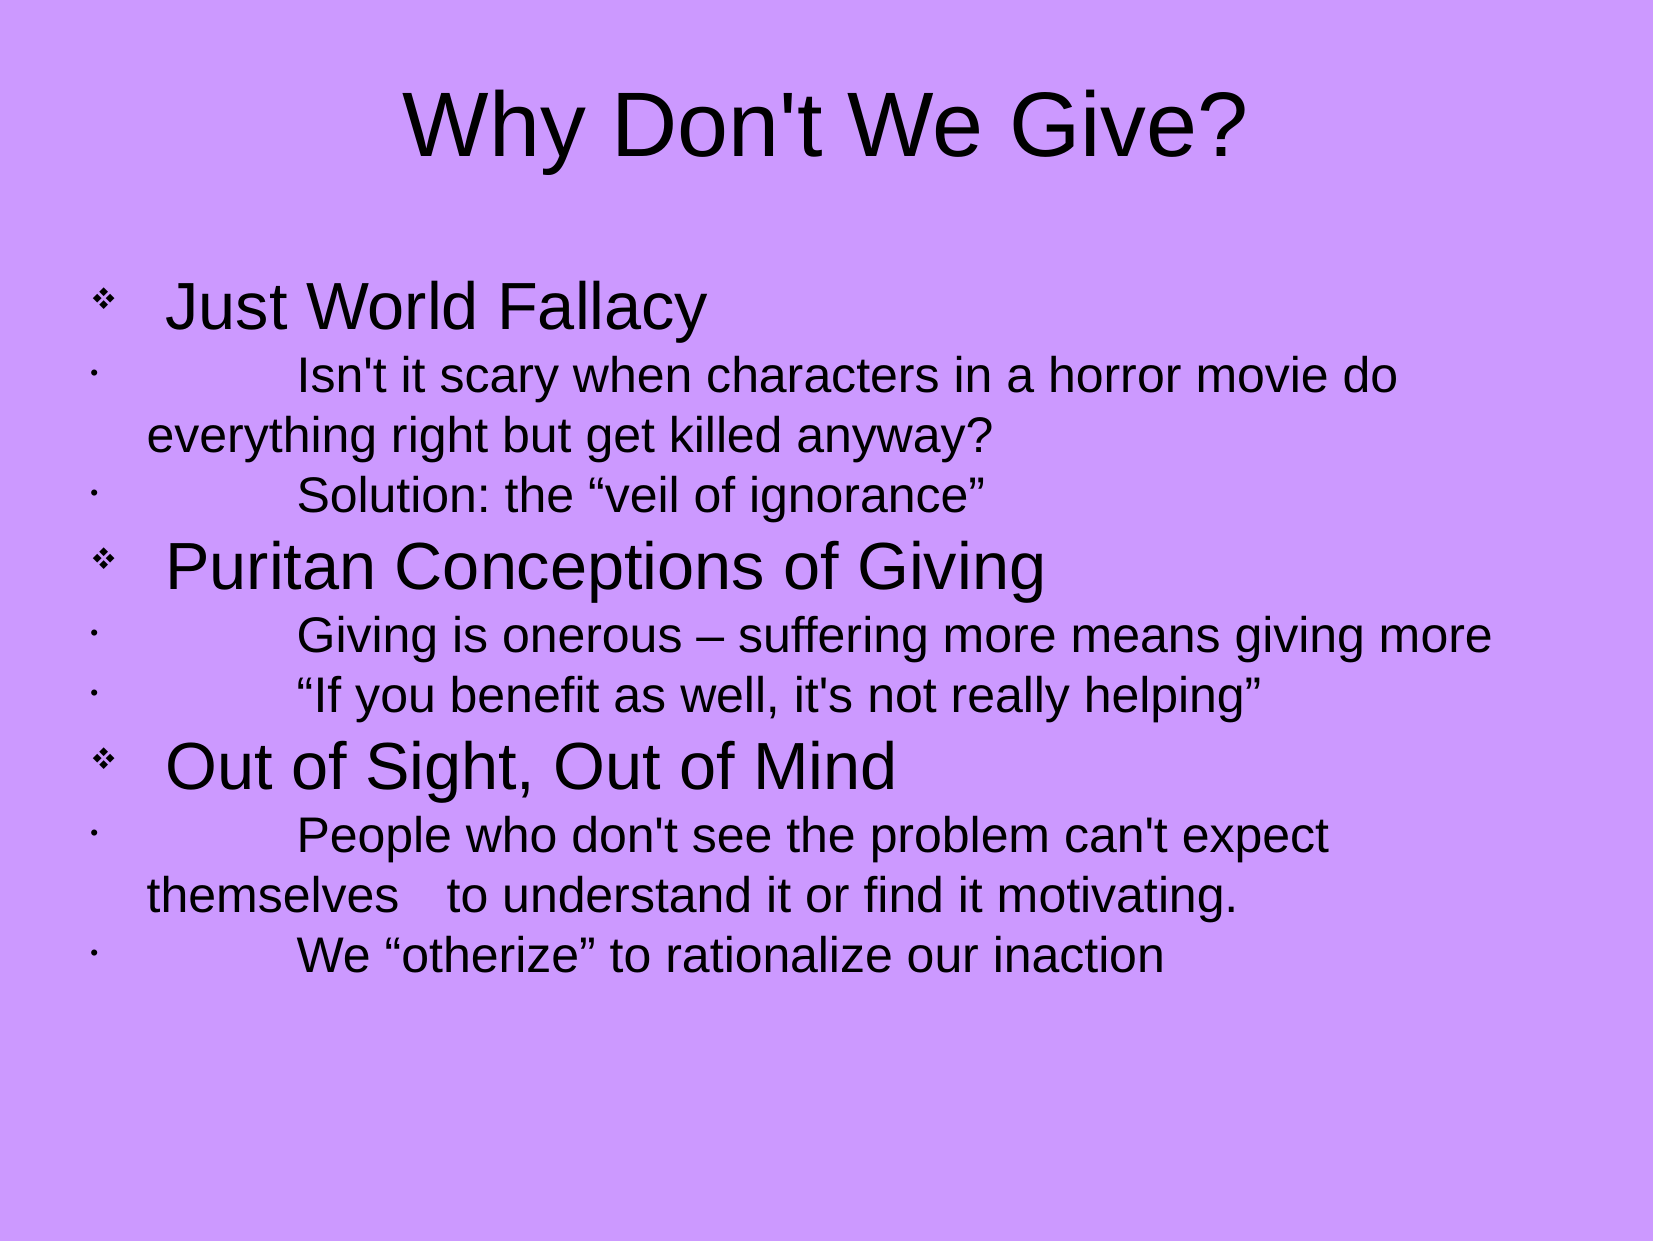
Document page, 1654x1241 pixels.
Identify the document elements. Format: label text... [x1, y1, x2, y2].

text_box Why Don't We Give? [82, 29, 1571, 210]
text_box Just World Fallacy Isn't it scary when characters in a horror movie do everything right but get killed anyway? Solution: the “veil of ignorance” Puritan Conceptions of Giving Giving is onerous – suffering more means giving more “If you benefit as well, it's not really helping” Out of Sight, Out of Mind People who don't see the problem can't expect themselves to understand it or find it motivating. We “otherize” to rationalize our inaction [90, 262, 1579, 1193]
